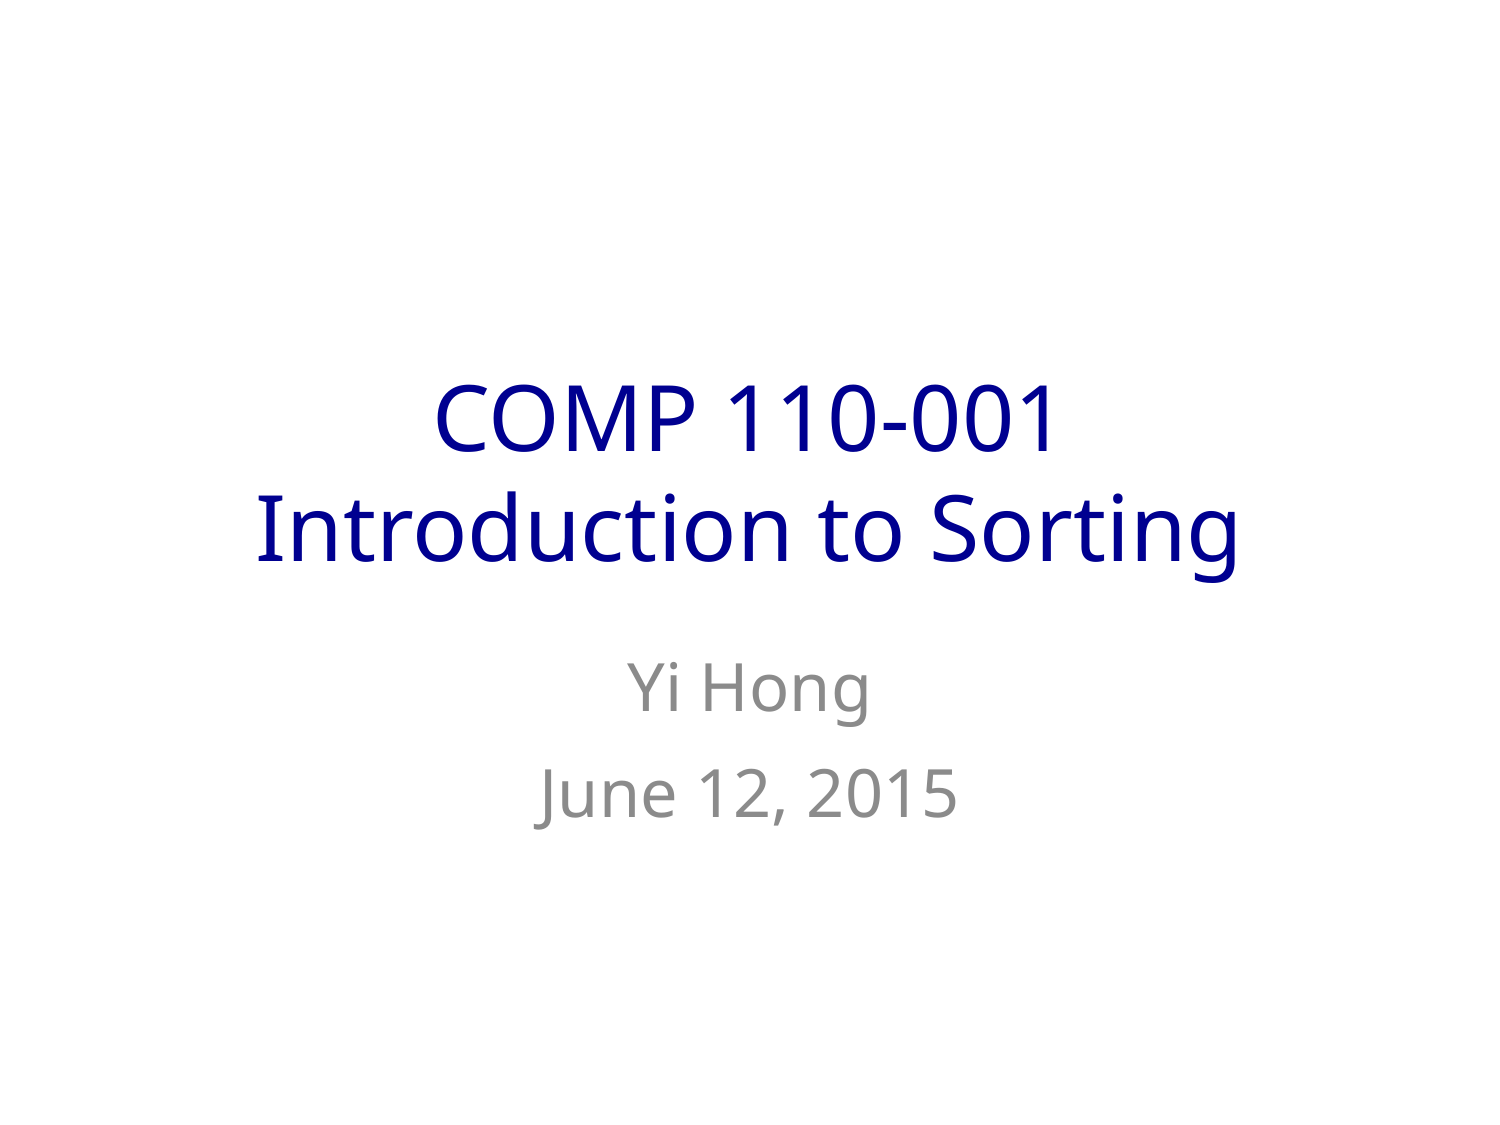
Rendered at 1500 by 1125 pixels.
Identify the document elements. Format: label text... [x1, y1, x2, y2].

subtitle Yi Hong June 12, 2015 [225, 637, 1275, 925]
title COMP 110-001 Introduction to Sorting [112, 349, 1388, 591]
